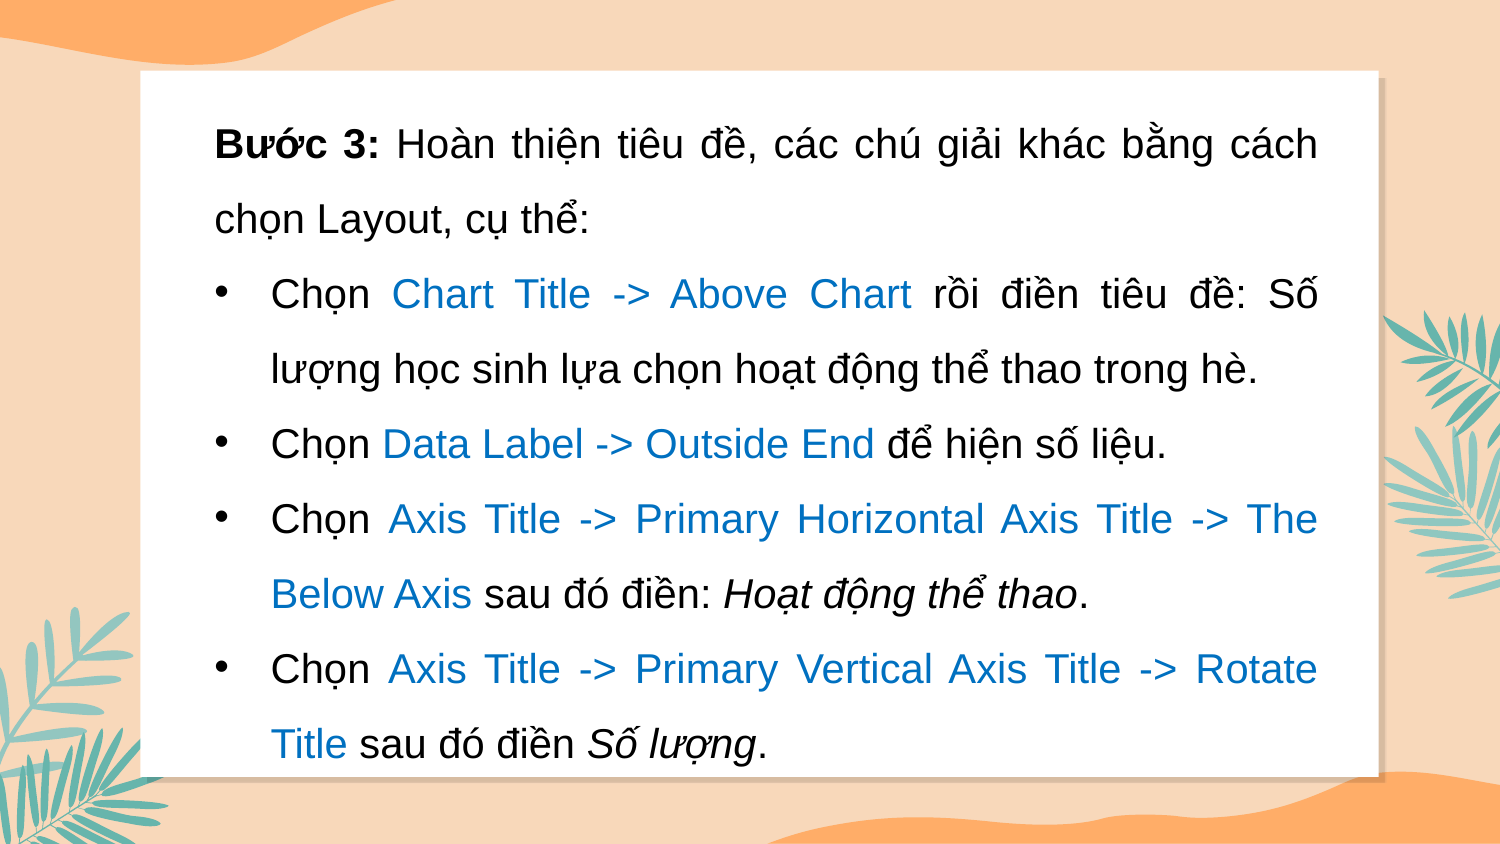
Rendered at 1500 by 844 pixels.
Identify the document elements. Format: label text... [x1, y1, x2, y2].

text_box Bước 3: Hoàn thiện tiêu đề, các chú giải khác bằng cách chọn Layout, cụ thể: Chọn Chart Title -> Above Chart rồi điền tiêu đề: Số lượng học sinh lựa chọn hoạt động thể thao trong hè. Chọn Data Label -> Outside End để hiện số liệu. Chọn Axis Title -> Primary Horizontal Axis Title -> The Below Axis sau đó điền: Hoạt động thể thao. Chọn Axis Title -> Primary Vertical Axis Title -> Rotate Title sau đó điền Số lượng. [199, 84, 1334, 774]
text_box [140, 70, 1379, 777]
